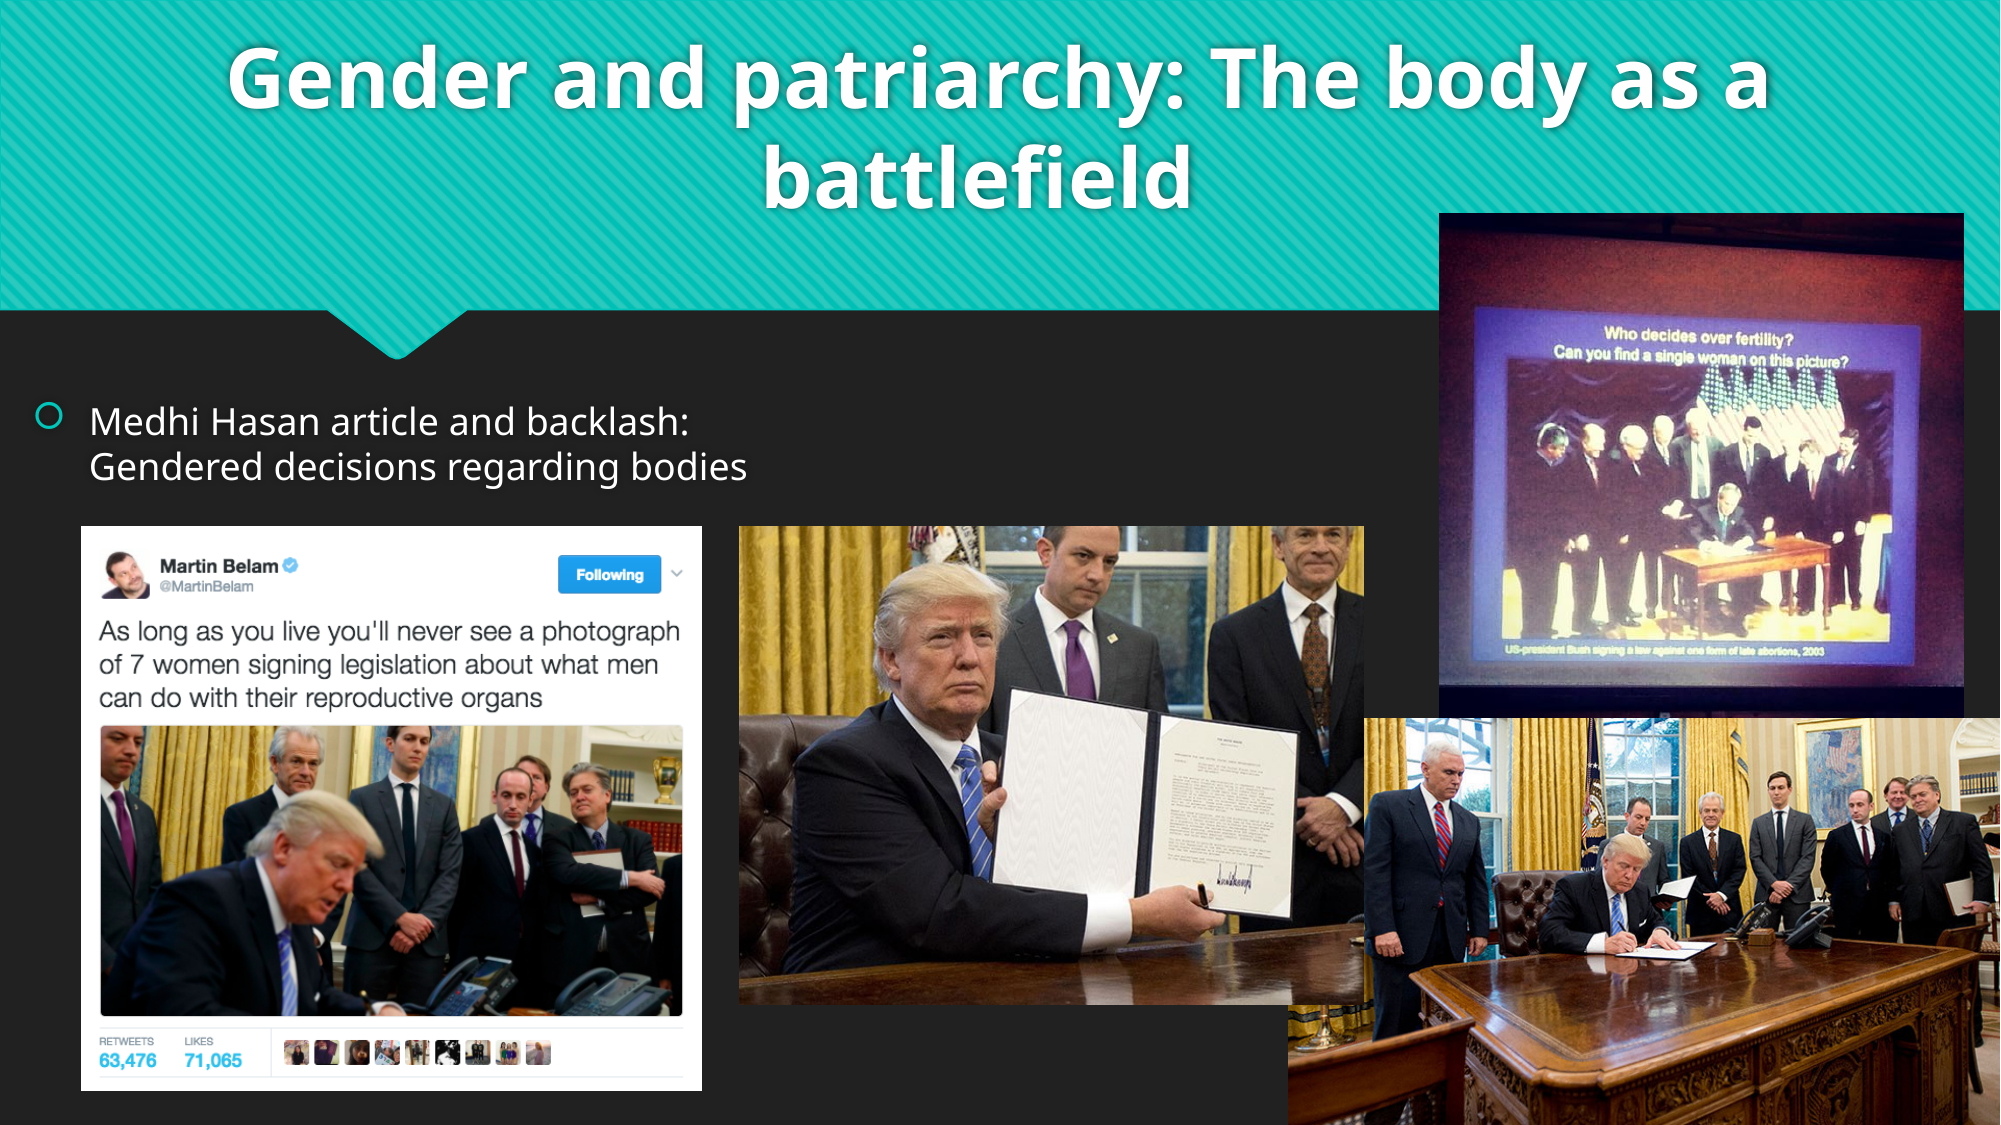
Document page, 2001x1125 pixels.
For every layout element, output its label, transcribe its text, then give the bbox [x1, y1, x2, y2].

list Medhi Hasan article and backlash: Gendered decisions regarding bodies [17, 320, 874, 630]
picture [738, 213, 2000, 1125]
title Gender and patriarchy: The body as a battlefield [132, 73, 1868, 233]
picture [81, 526, 702, 1092]
